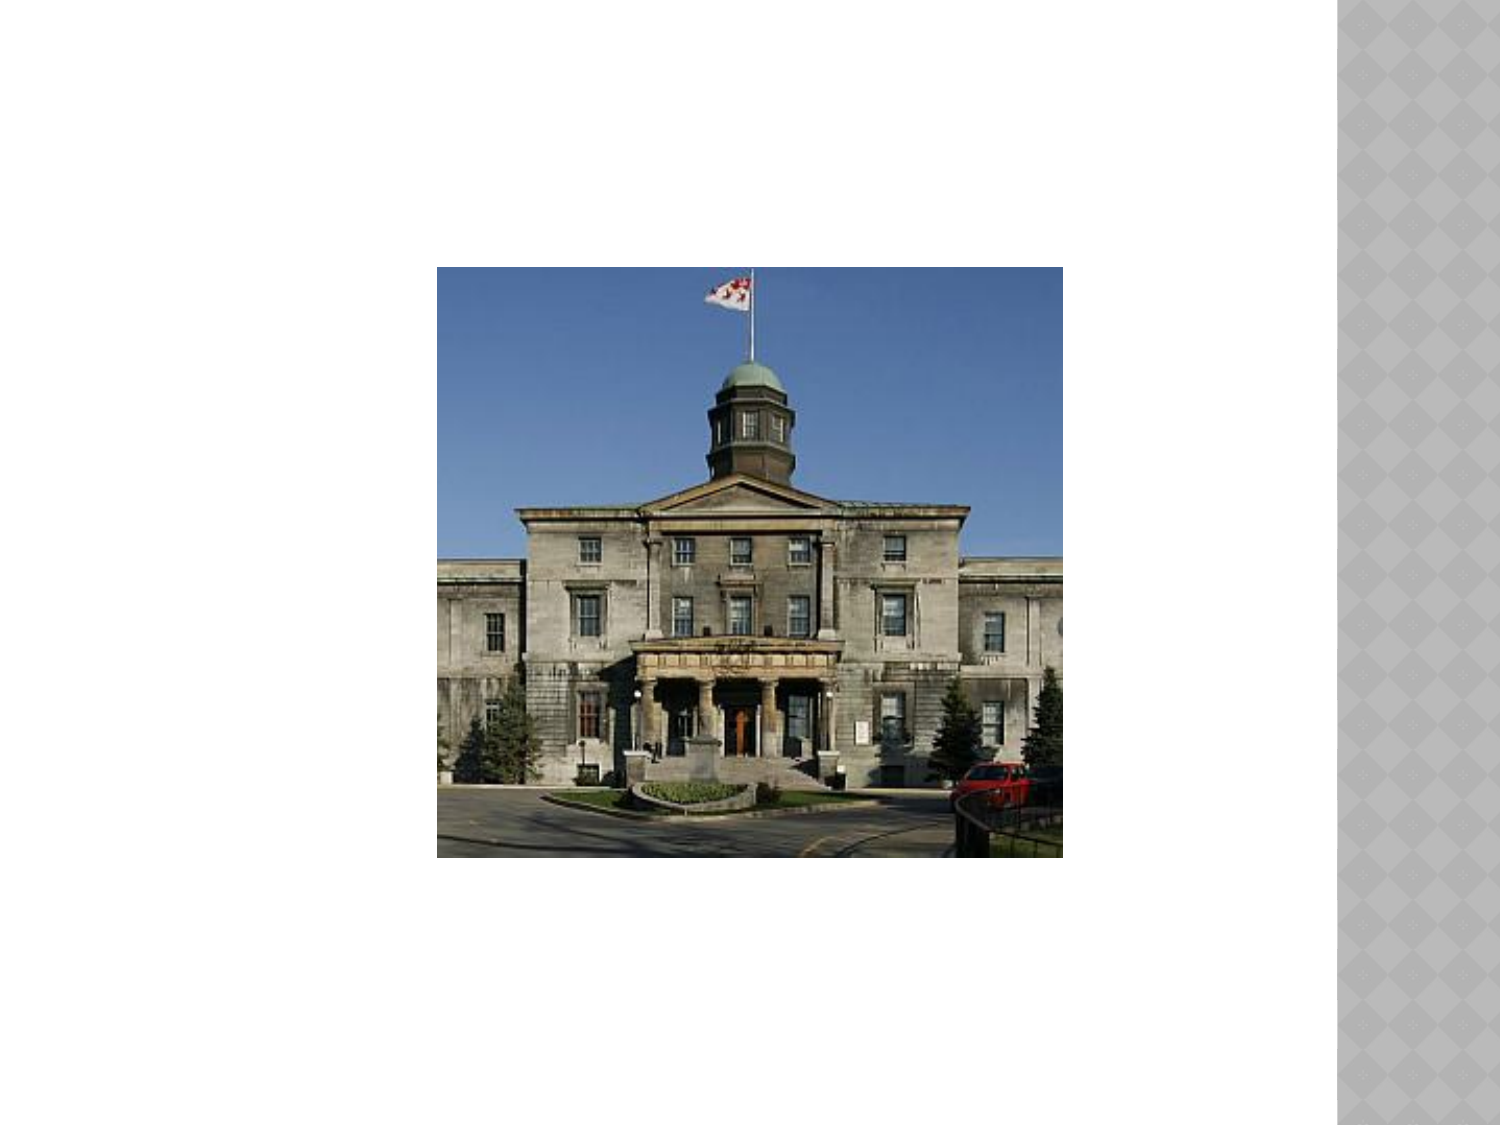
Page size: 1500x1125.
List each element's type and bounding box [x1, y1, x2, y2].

picture [437, 267, 1063, 858]
